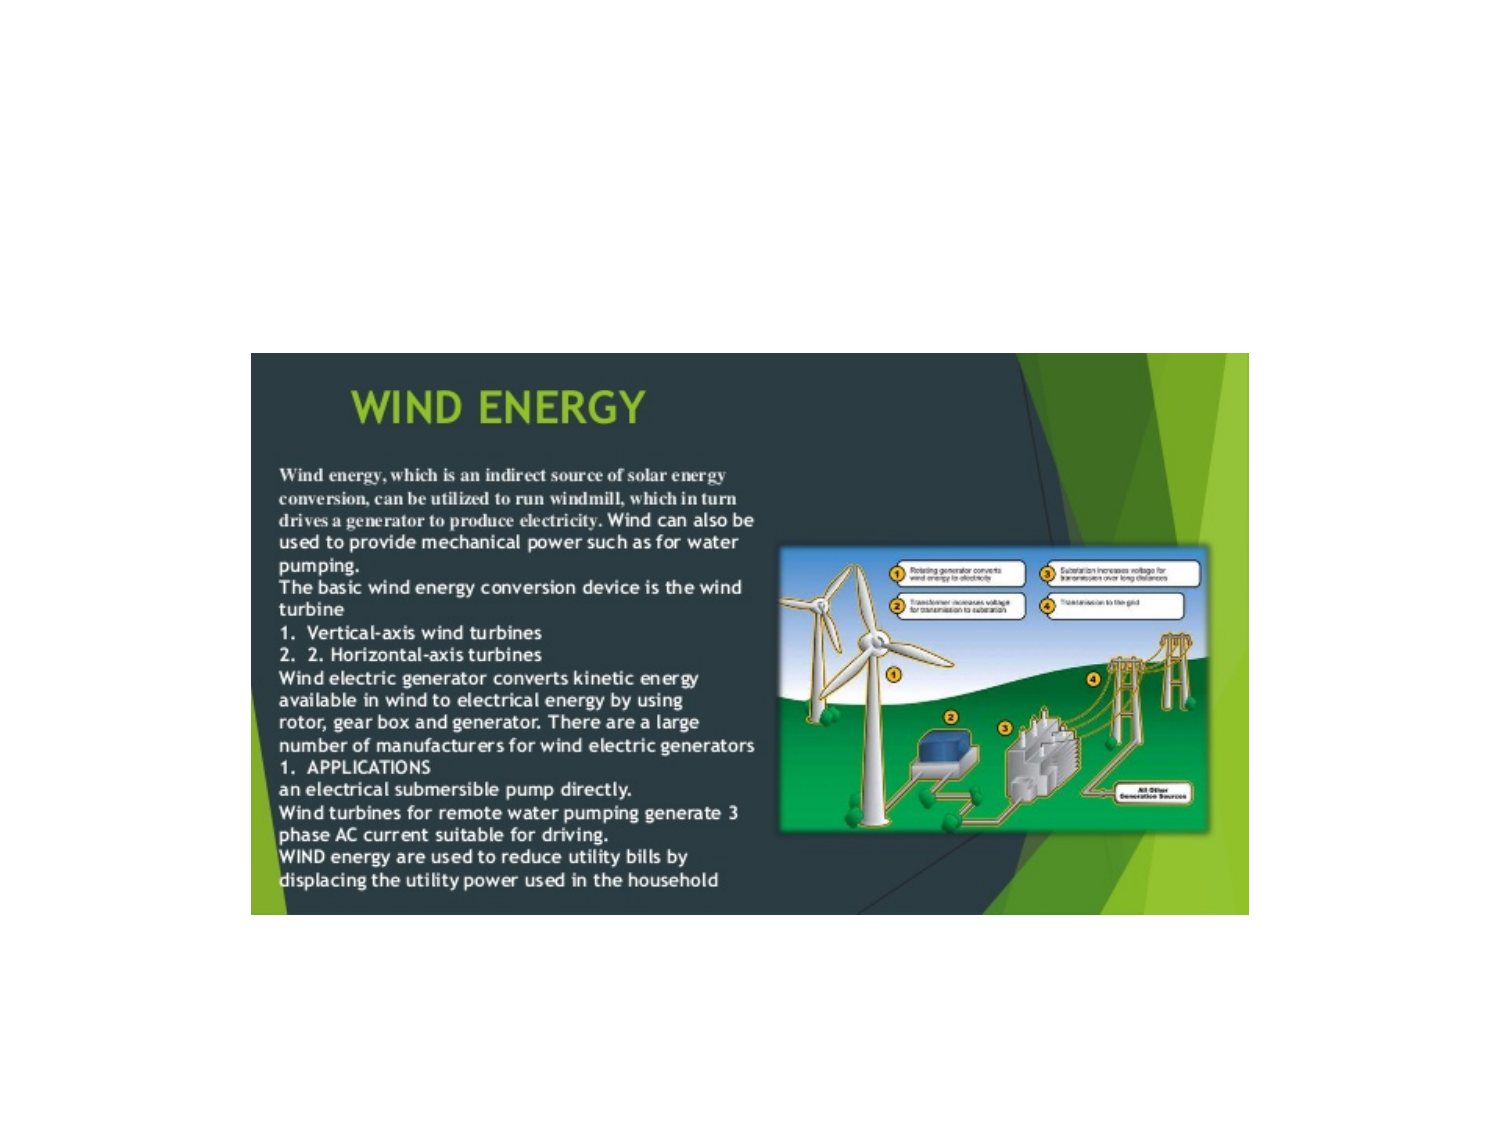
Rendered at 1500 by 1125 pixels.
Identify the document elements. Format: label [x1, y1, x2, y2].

list [251, 353, 1249, 915]
